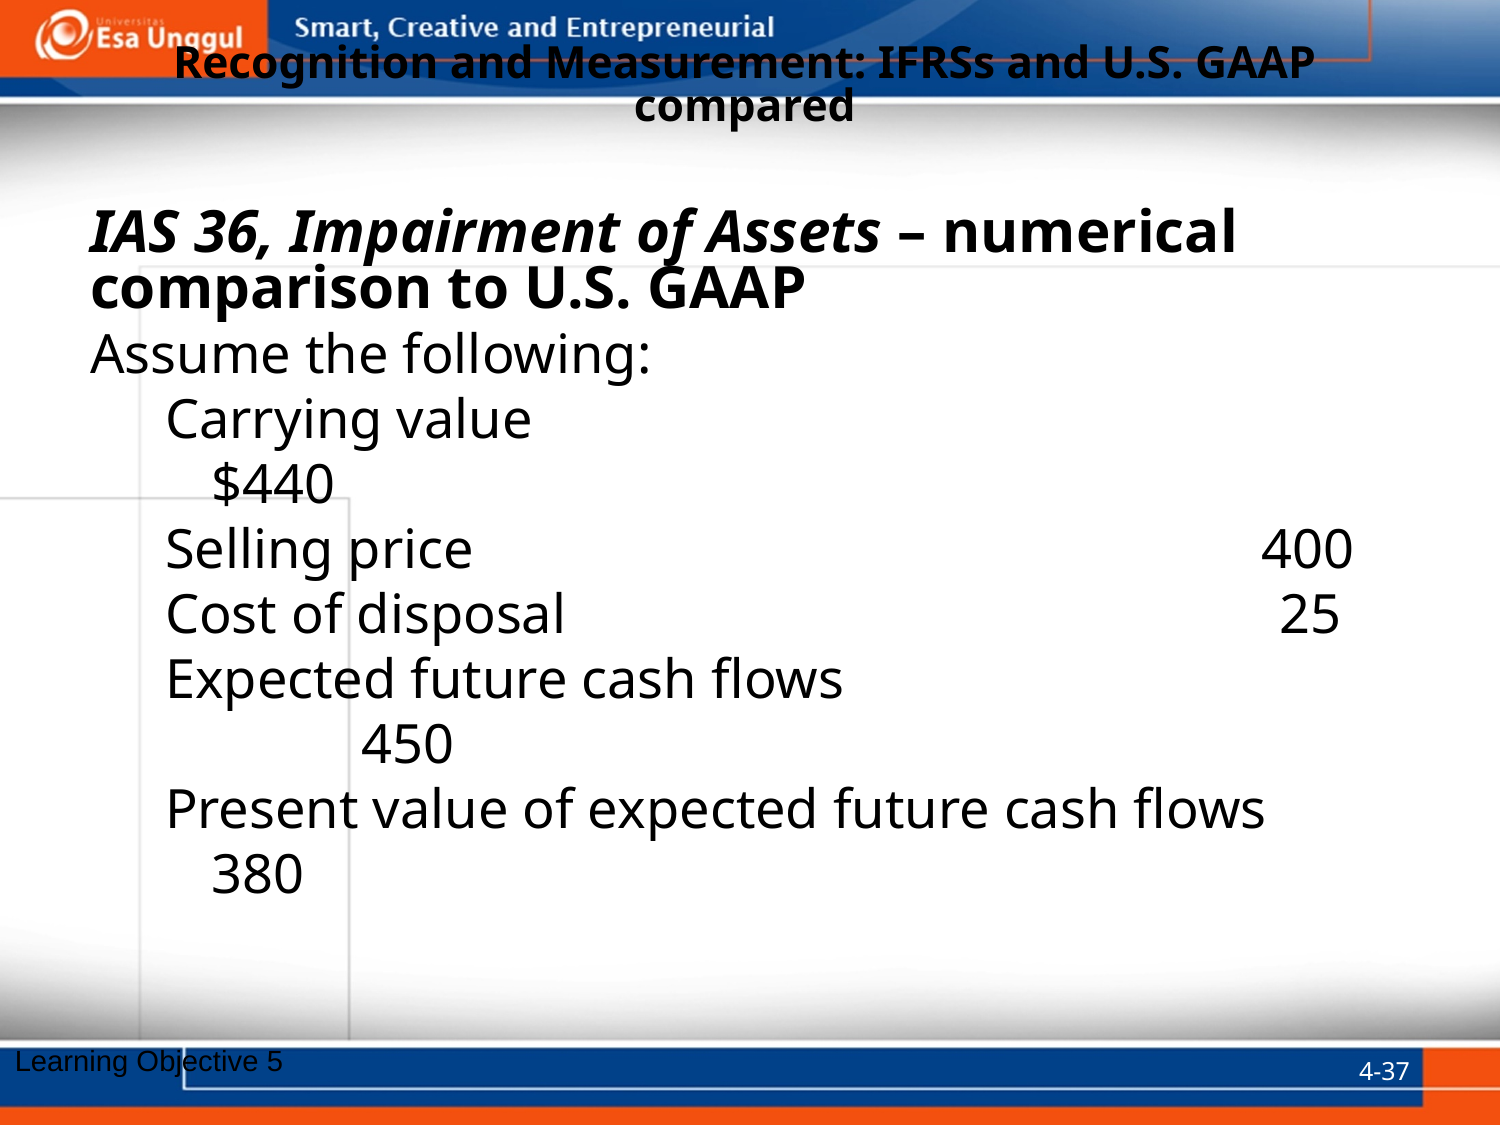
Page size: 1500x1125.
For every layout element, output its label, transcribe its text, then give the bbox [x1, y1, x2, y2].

list IAS 36, Impairment of Assets – numerical comparison to U.S. GAAP Assume the following: Carrying value $440 Selling price 400 Cost of disposal 25 Expected future cash flows 450 Present value of expected future cash flows 380 [75, 200, 1400, 813]
title Recognition and Measurement: IFRSs and U.S. GAAP compared [102, 37, 1388, 138]
slide_number 4-37 [1250, 1042, 1425, 1103]
text_box Learning Objective 5 [0, 1049, 513, 1083]
picture [0, 0, 1500, 1125]
